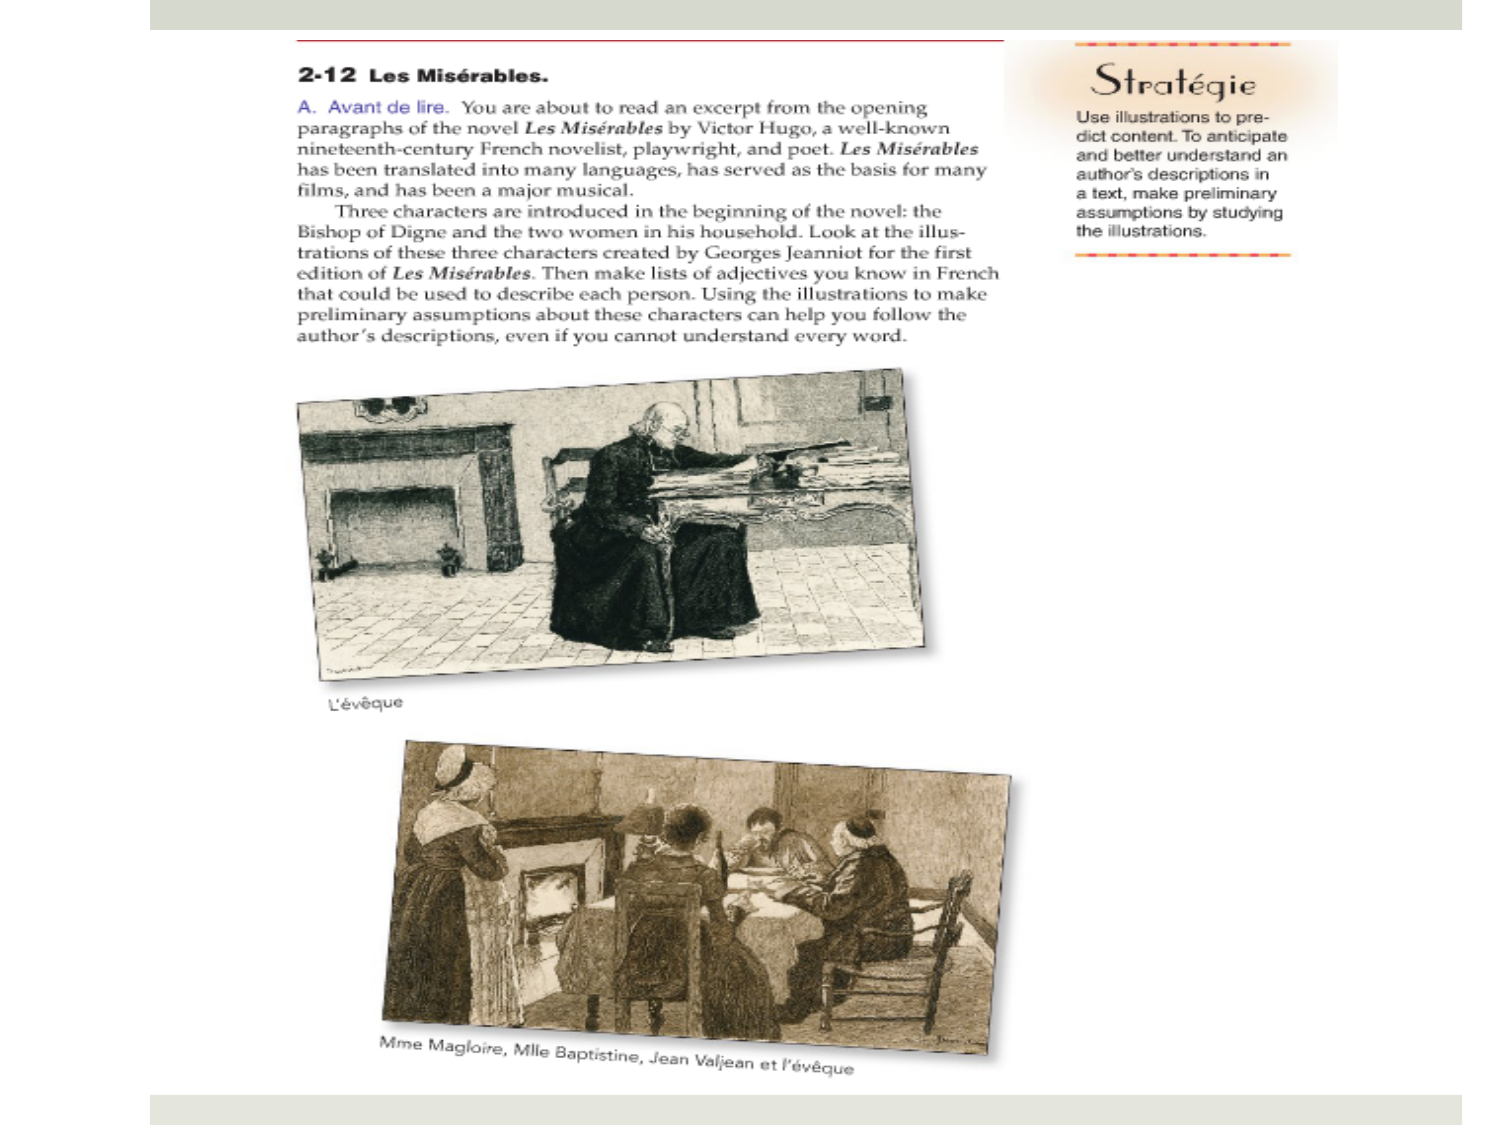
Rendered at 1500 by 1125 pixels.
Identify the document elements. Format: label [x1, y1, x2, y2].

list [0, 40, 1500, 1079]
